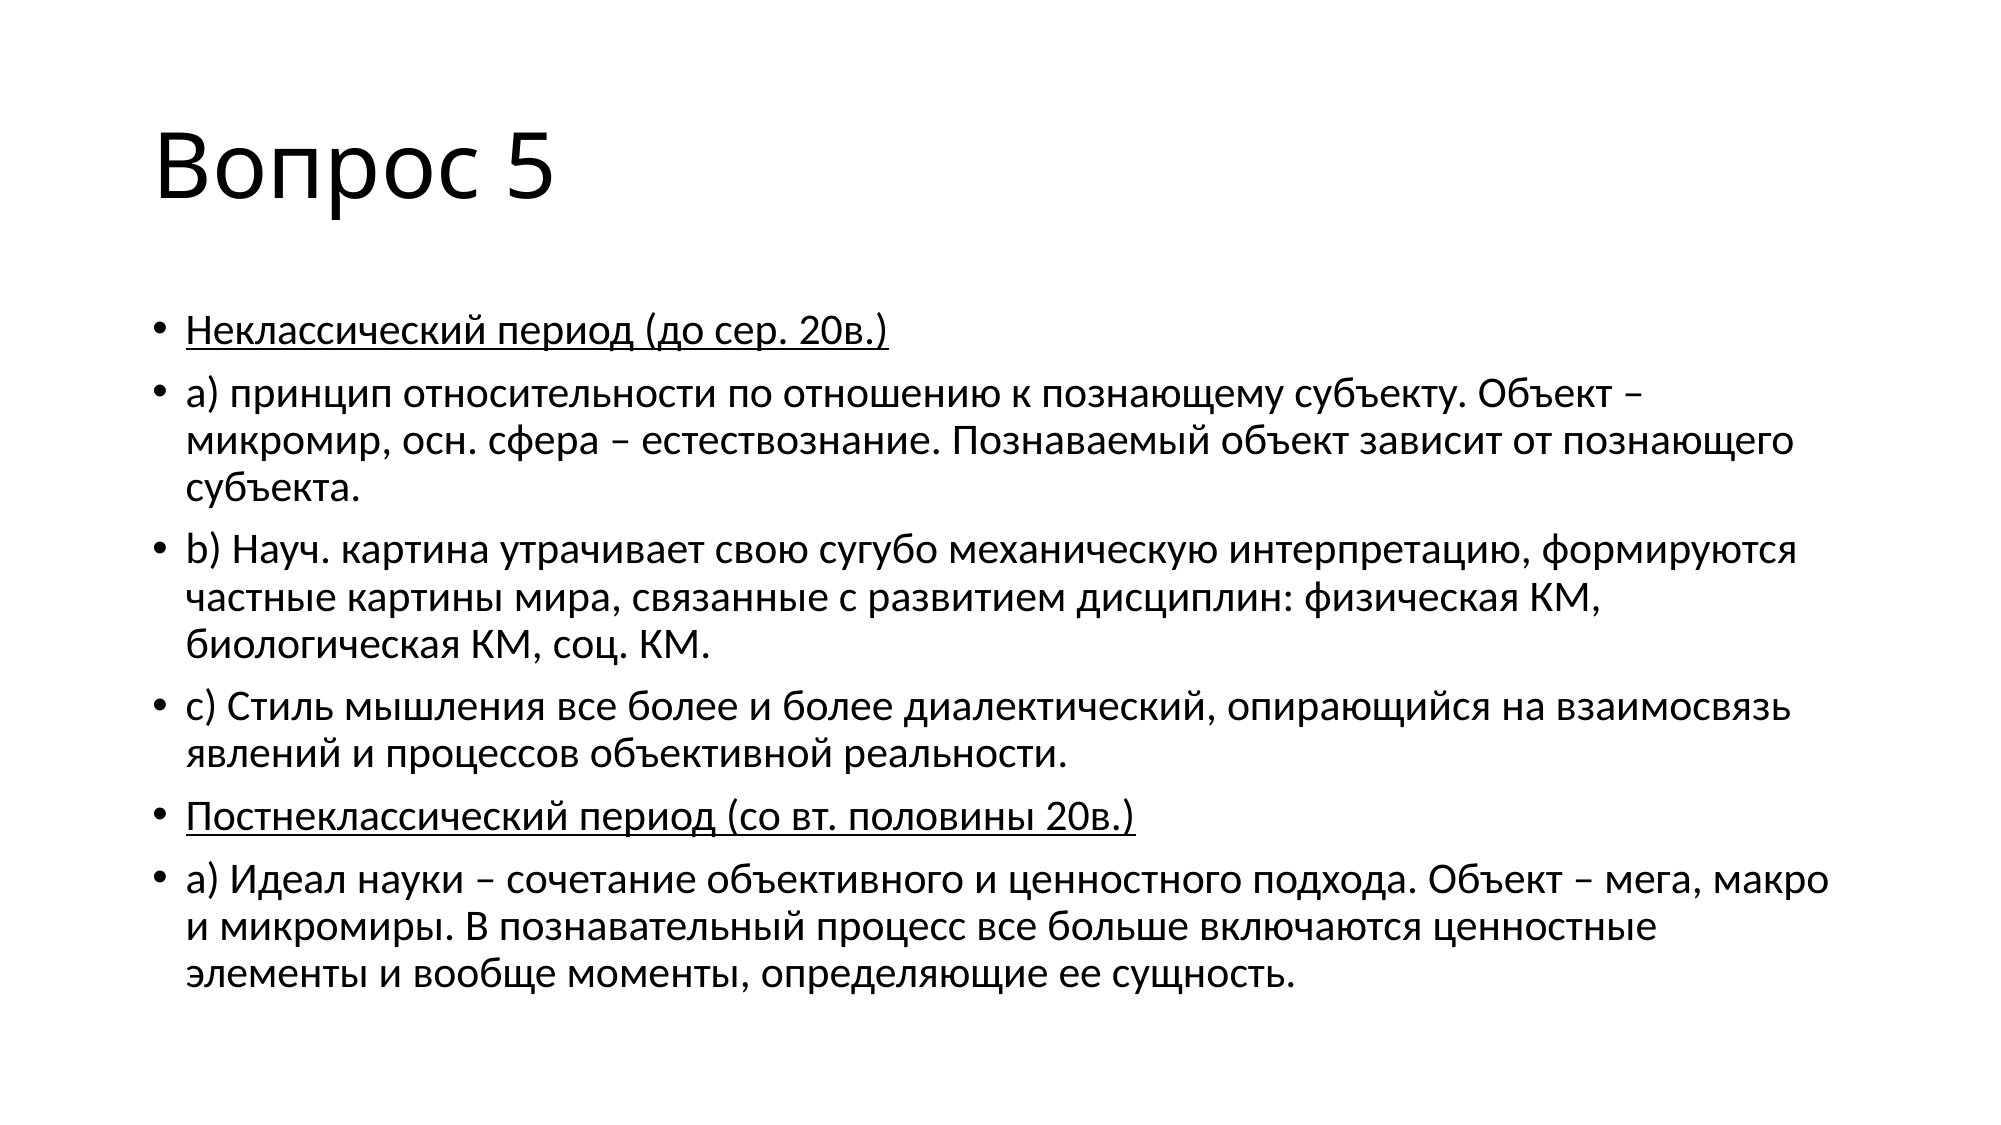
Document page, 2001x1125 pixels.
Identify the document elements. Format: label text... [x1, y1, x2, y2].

title Вопрос 5 [137, 59, 1863, 278]
list Неклассический период (до сер. 20в.) a) принцип относительности по отношению к познающему субъекту. Объект – микромир, осн. сфера – естествознание. Познаваемый объект зависит от познающего субъекта. b) Науч. картина утрачивает свою сугубо механическую интерпретацию, формируются частные картины мира, связанные с развитием дисциплин: физическая КМ, биологическая КМ, соц. КМ. c) Стиль мышления все более и более диалектический, опирающийся на взаимосвязь явлений и процессов объективной реальности. Постнеклассический период (со вт. половины 20в.) a) Идеал науки – сочетание объективного и ценностного подхода. Объект – мега, макро и микромиры. В познавательный процесс все больше включаются ценностные элементы и вообще моменты, определяющие ее сущность. [137, 299, 1863, 1014]
